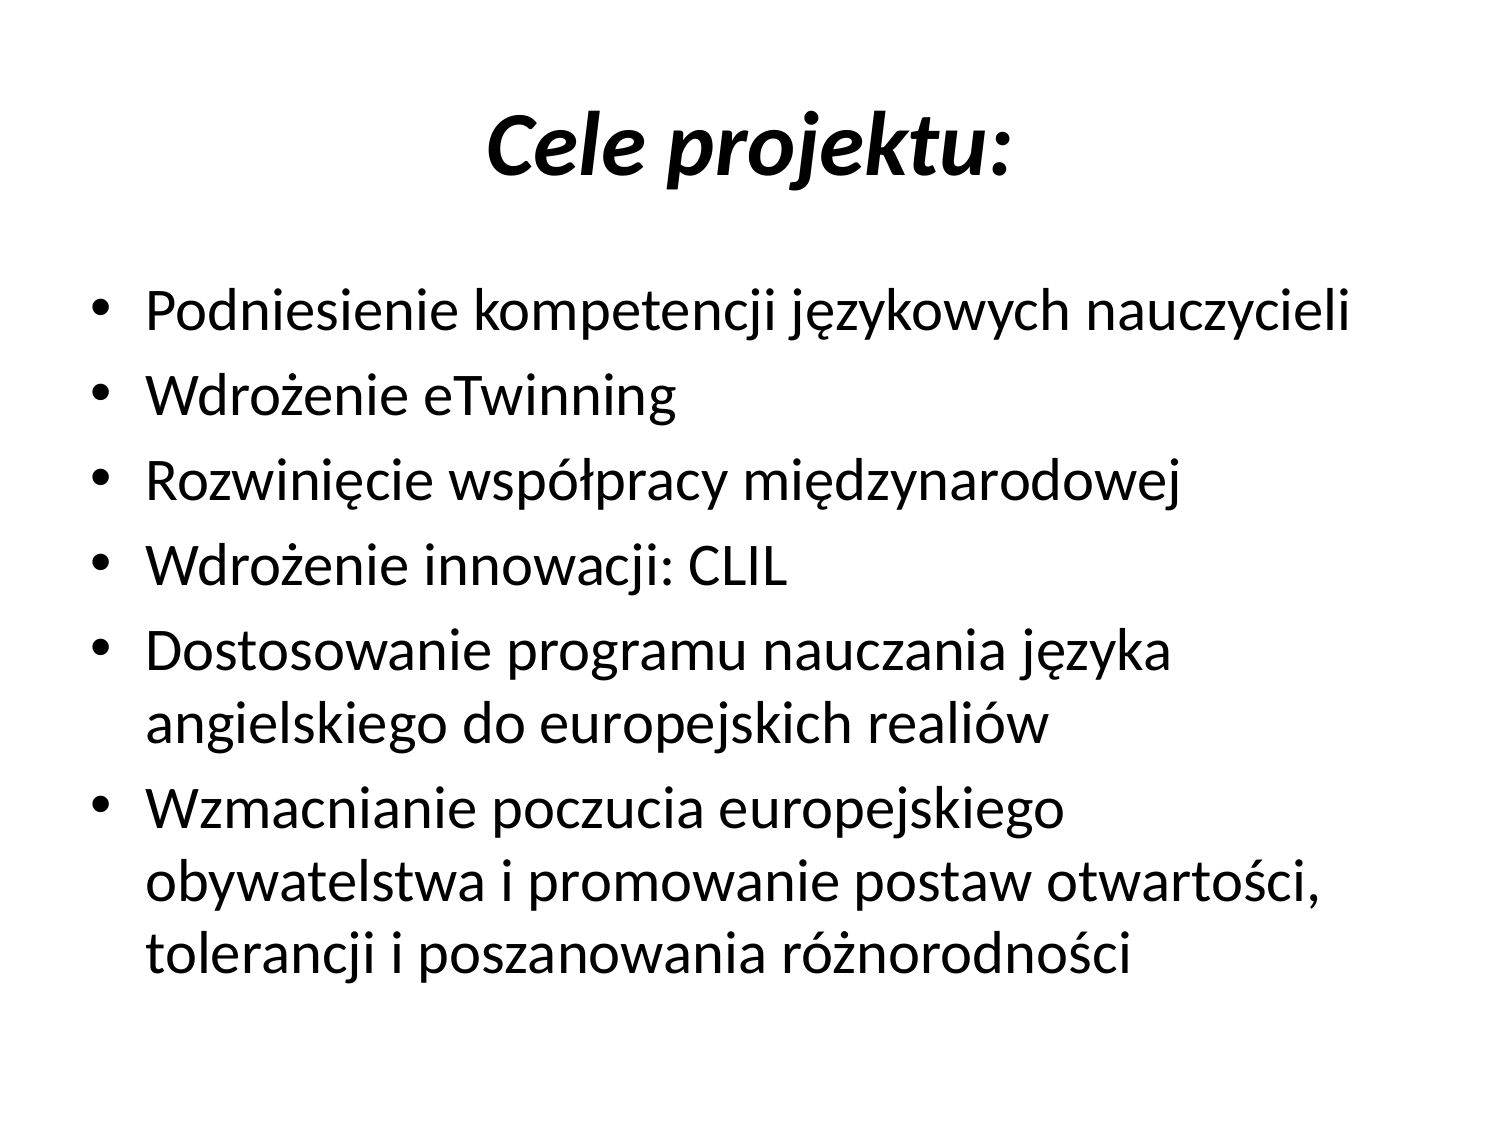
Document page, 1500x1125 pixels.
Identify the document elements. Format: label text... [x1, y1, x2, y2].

list Podniesienie kompetencji językowych nauczycieli Wdrożenie eTwinning Rozwinięcie współpracy międzynarodowej Wdrożenie innowacji: CLIL Dostosowanie programu nauczania języka angielskiego do europejskich realiów Wzmacnianie poczucia europejskiego obywatelstwa i promowanie postaw otwartości, tolerancji i poszanowania różnorodności [75, 262, 1425, 1005]
title Cele projektu: [75, 45, 1425, 233]
